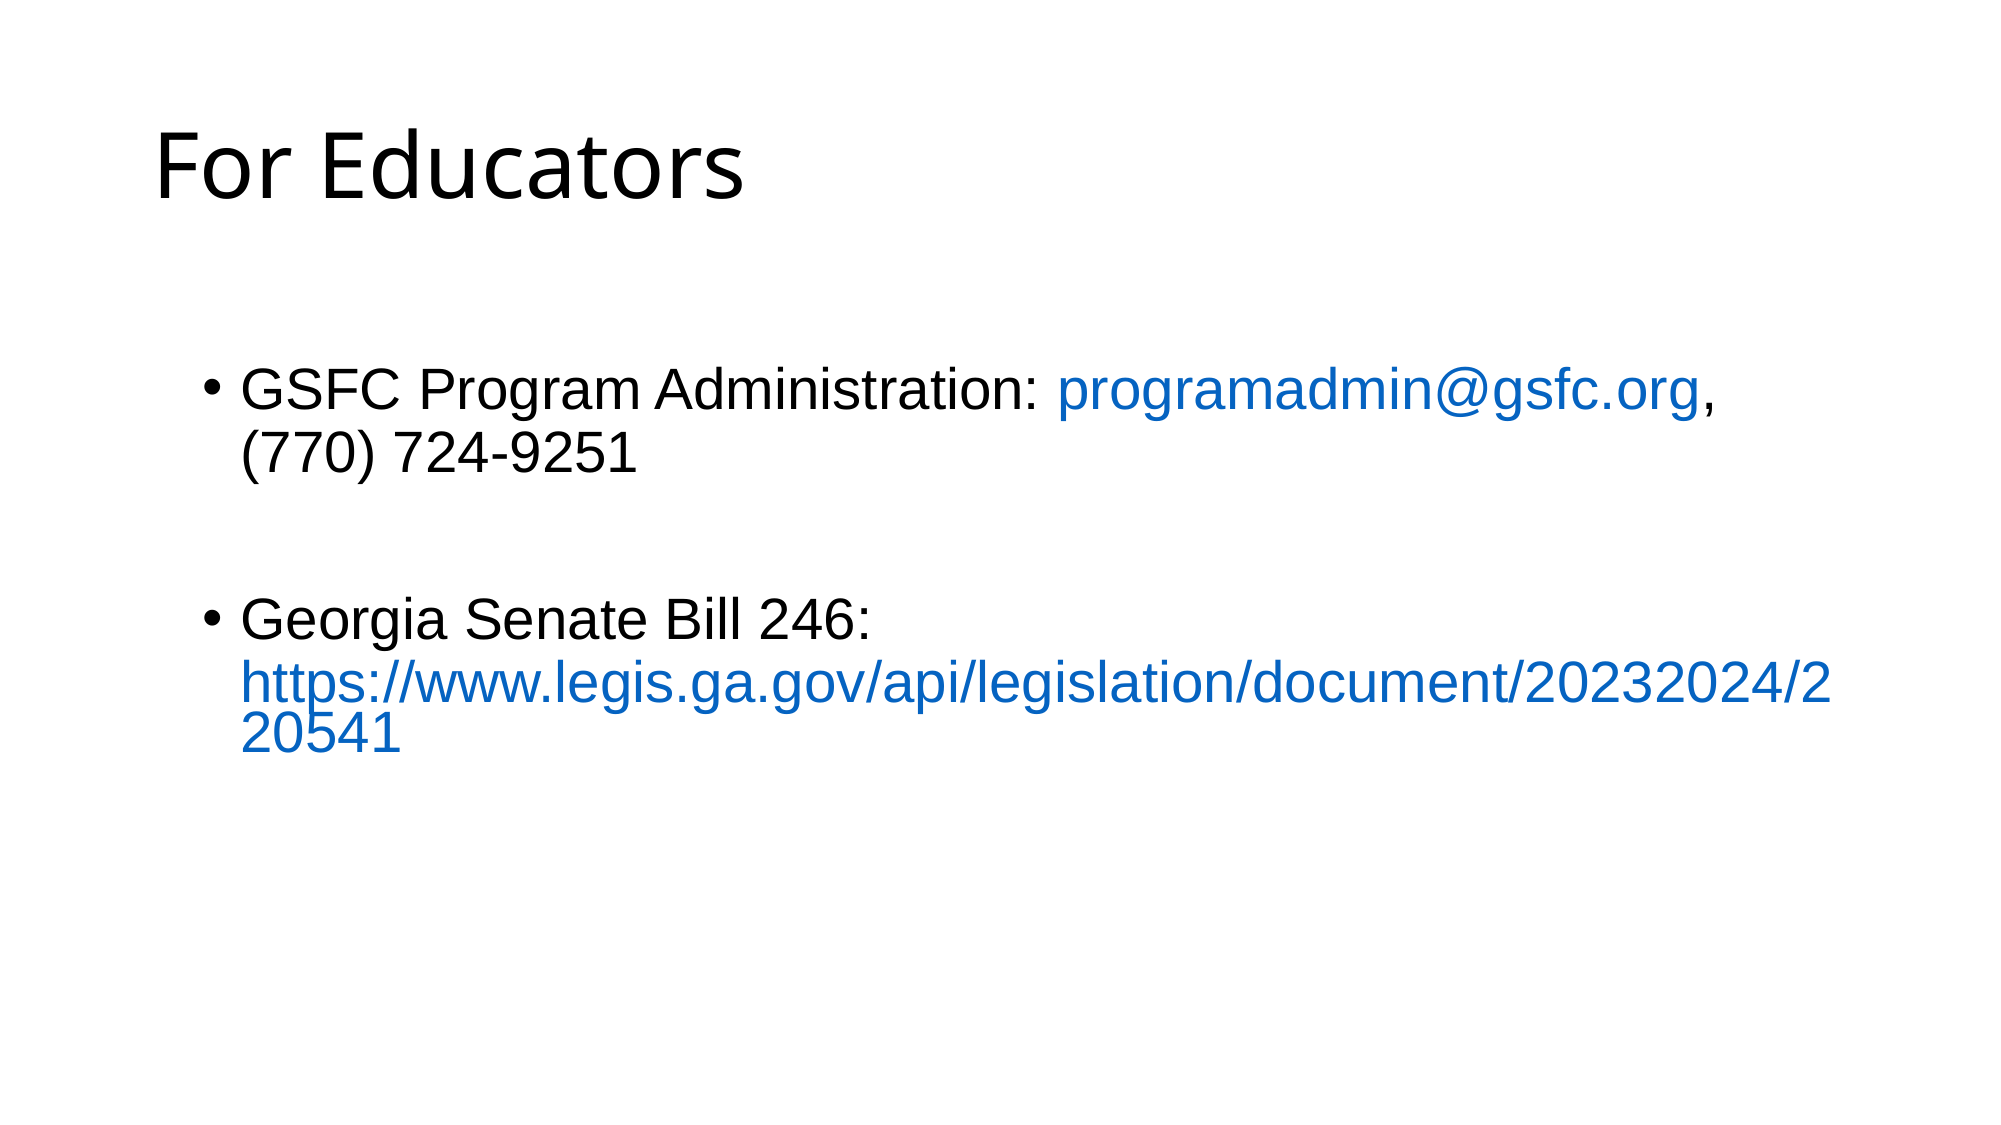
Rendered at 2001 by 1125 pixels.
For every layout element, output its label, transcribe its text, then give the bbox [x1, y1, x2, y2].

title For Educators [137, 59, 1863, 278]
list GSFC Program Administration: programadmin@gsfc.org, (770) 724-9251 Georgia Senate Bill 246: https://www.legis.ga.gov/api/legislation/document/20232024/220541 [187, 351, 1863, 978]
